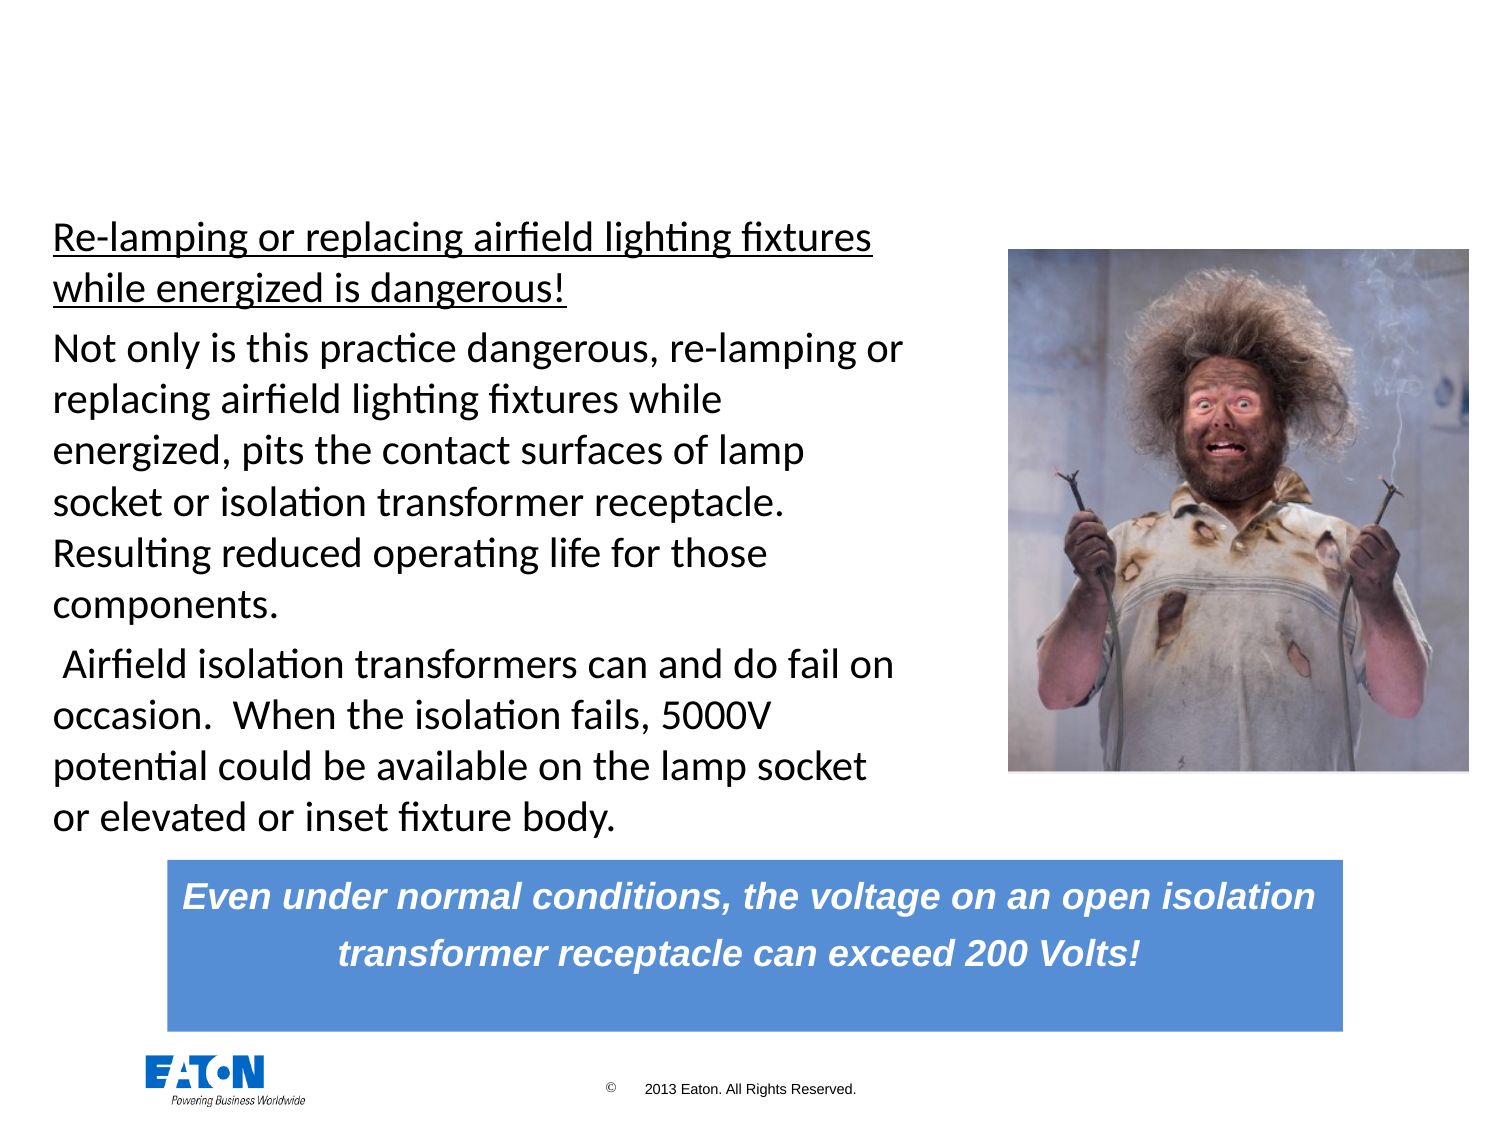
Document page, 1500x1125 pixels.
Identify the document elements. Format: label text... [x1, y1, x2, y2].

text_box Even under normal conditions, the voltage on an open isolation transformer receptacle can exceed 200 Volts! [167, 859, 1343, 1032]
list Re-lamping or replacing airfield lighting fixtures while energized is dangerous! Not only is this practice dangerous, re-lamping or replacing airfield lighting fixtures while energized, pits the contact surfaces of lamp socket or isolation transformer receptacle. Resulting reduced operating life for those components. Airfield isolation transformers can and do fail on occasion. When the isolation fails, 5000V potential could be available on the lamp socket or elevated or inset fixture body. [37, 201, 925, 850]
picture [125, 1034, 325, 1125]
picture [1007, 249, 1469, 774]
